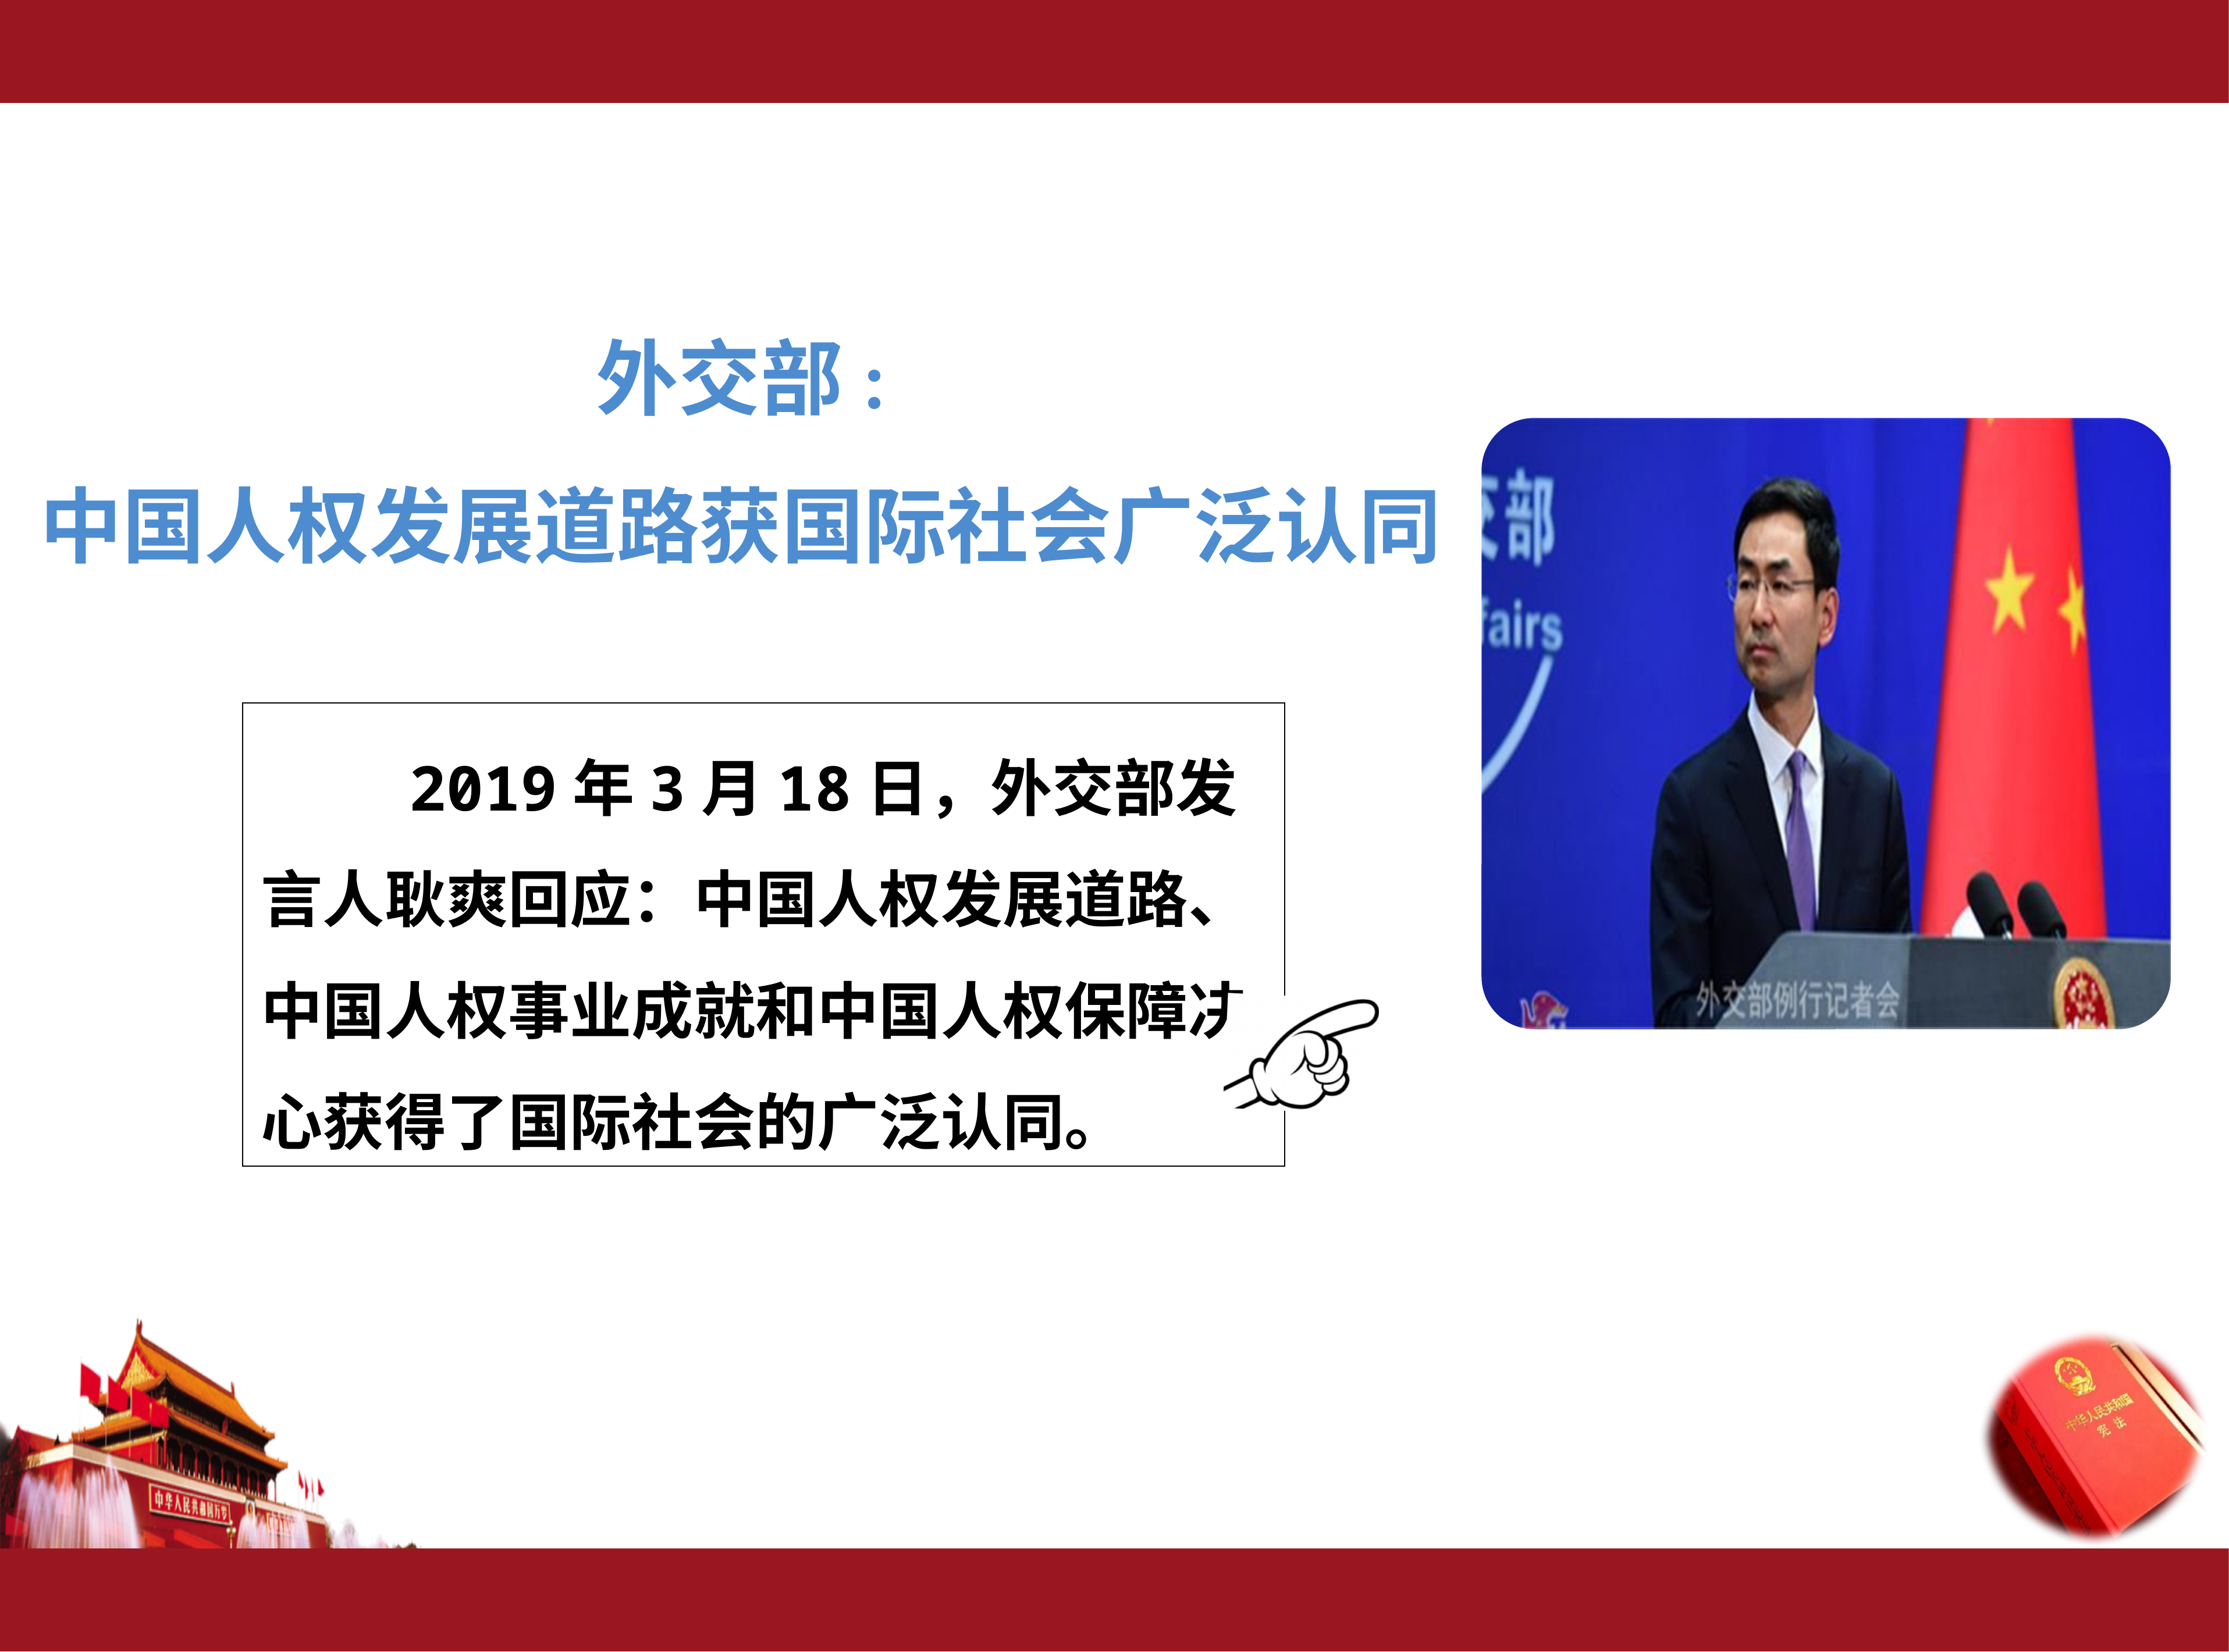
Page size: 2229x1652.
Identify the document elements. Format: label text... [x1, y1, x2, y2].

picture [1223, 993, 1379, 1114]
picture [0, 1096, 901, 1651]
text_box 2019年3月18日，外交部发言人耿爽回应：中国人权发展道路、中国人权事业成就和中国人权保障决心获得了国际社会的广泛认同。 [242, 702, 1285, 1167]
picture [1977, 1327, 2210, 1548]
picture [1481, 418, 2171, 1029]
text_box 外交部: 中国人权发展道路获国际社会广泛认同 [0, 267, 1482, 583]
text_box [0, 0, 2229, 104]
text_box [0, 1548, 2229, 1651]
